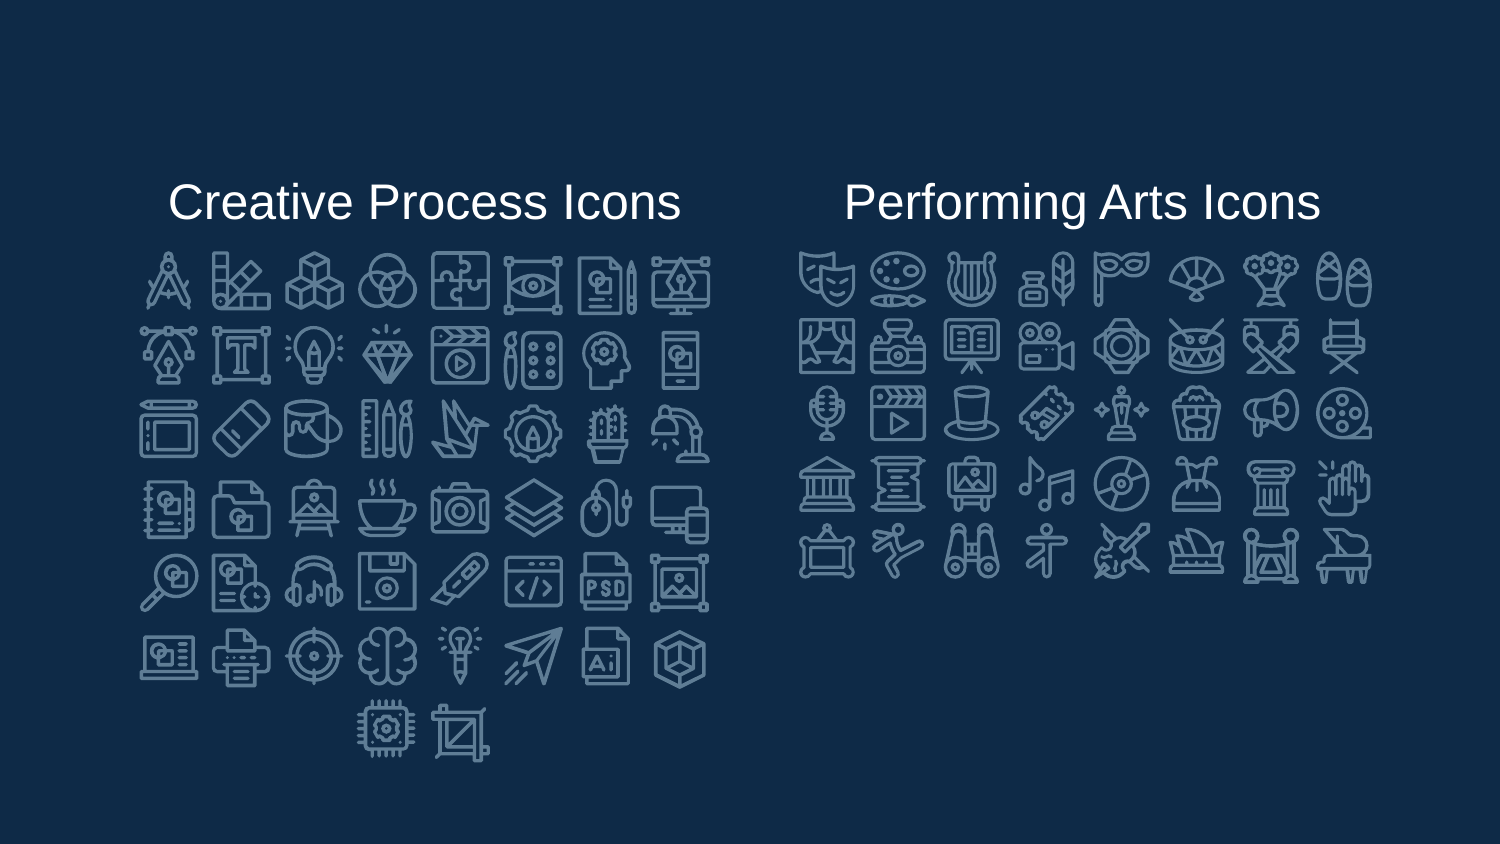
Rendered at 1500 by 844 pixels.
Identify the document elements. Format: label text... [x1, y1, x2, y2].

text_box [650, 404, 711, 464]
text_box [429, 551, 491, 606]
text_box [139, 635, 199, 681]
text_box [1315, 251, 1373, 308]
text_box [431, 251, 490, 310]
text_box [284, 554, 344, 608]
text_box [139, 553, 199, 613]
text_box [1171, 455, 1221, 512]
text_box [1317, 459, 1371, 517]
text_box [392, 328, 401, 335]
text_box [1092, 522, 1151, 580]
text_box [431, 703, 490, 763]
text_box [799, 455, 856, 512]
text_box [1315, 386, 1373, 440]
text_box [1242, 527, 1300, 585]
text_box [145, 250, 192, 310]
text_box [947, 251, 997, 308]
text_box [431, 399, 490, 459]
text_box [211, 628, 271, 688]
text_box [139, 325, 199, 385]
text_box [503, 404, 563, 464]
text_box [362, 340, 414, 384]
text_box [581, 626, 631, 686]
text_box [1093, 384, 1150, 442]
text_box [1242, 250, 1300, 308]
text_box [943, 522, 1001, 580]
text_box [284, 626, 344, 686]
text_box [651, 256, 711, 316]
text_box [1093, 317, 1150, 375]
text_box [211, 325, 272, 386]
text_box [358, 252, 418, 309]
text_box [211, 480, 271, 540]
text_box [211, 553, 271, 613]
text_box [869, 455, 927, 513]
text_box [1242, 318, 1300, 374]
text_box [430, 325, 490, 386]
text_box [211, 251, 272, 311]
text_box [649, 553, 709, 613]
text_box [809, 385, 846, 441]
title Creative Process Icons [139, 154, 711, 234]
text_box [142, 480, 195, 540]
text_box [1168, 256, 1225, 303]
text_box [1168, 318, 1225, 374]
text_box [503, 255, 563, 316]
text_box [579, 551, 632, 611]
text_box [799, 318, 856, 375]
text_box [581, 330, 633, 391]
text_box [1018, 251, 1075, 308]
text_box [1018, 455, 1075, 512]
text_box [1316, 527, 1372, 584]
text_box [653, 630, 706, 689]
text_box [1024, 522, 1069, 579]
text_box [661, 330, 700, 391]
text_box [869, 251, 927, 308]
text_box [284, 399, 343, 459]
text_box [358, 626, 418, 686]
text_box [384, 323, 389, 334]
text_box [1246, 460, 1296, 517]
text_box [504, 555, 564, 608]
title Performing Arts Icons [797, 154, 1369, 234]
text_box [284, 325, 344, 385]
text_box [437, 626, 483, 686]
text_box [943, 317, 1001, 375]
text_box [798, 522, 856, 579]
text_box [503, 626, 564, 686]
text_box [580, 478, 633, 538]
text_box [798, 251, 856, 308]
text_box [1018, 321, 1075, 371]
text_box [357, 478, 418, 538]
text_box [1090, 455, 1153, 512]
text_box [946, 455, 997, 513]
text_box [1018, 384, 1076, 442]
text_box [869, 318, 927, 375]
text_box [211, 399, 272, 458]
text_box [285, 251, 344, 310]
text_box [288, 478, 341, 538]
text_box [1322, 318, 1366, 375]
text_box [430, 481, 490, 534]
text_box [356, 698, 416, 759]
text_box [1168, 527, 1225, 574]
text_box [1093, 251, 1150, 308]
text_box [1243, 388, 1300, 438]
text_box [1170, 384, 1222, 442]
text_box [138, 399, 199, 459]
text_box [869, 385, 927, 442]
text_box [872, 522, 925, 579]
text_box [357, 551, 417, 611]
text_box [371, 327, 381, 335]
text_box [586, 403, 630, 465]
text_box [650, 485, 709, 545]
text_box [503, 330, 563, 391]
text_box [943, 385, 1000, 442]
text_box [504, 478, 564, 538]
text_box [577, 256, 638, 316]
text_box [361, 399, 414, 459]
